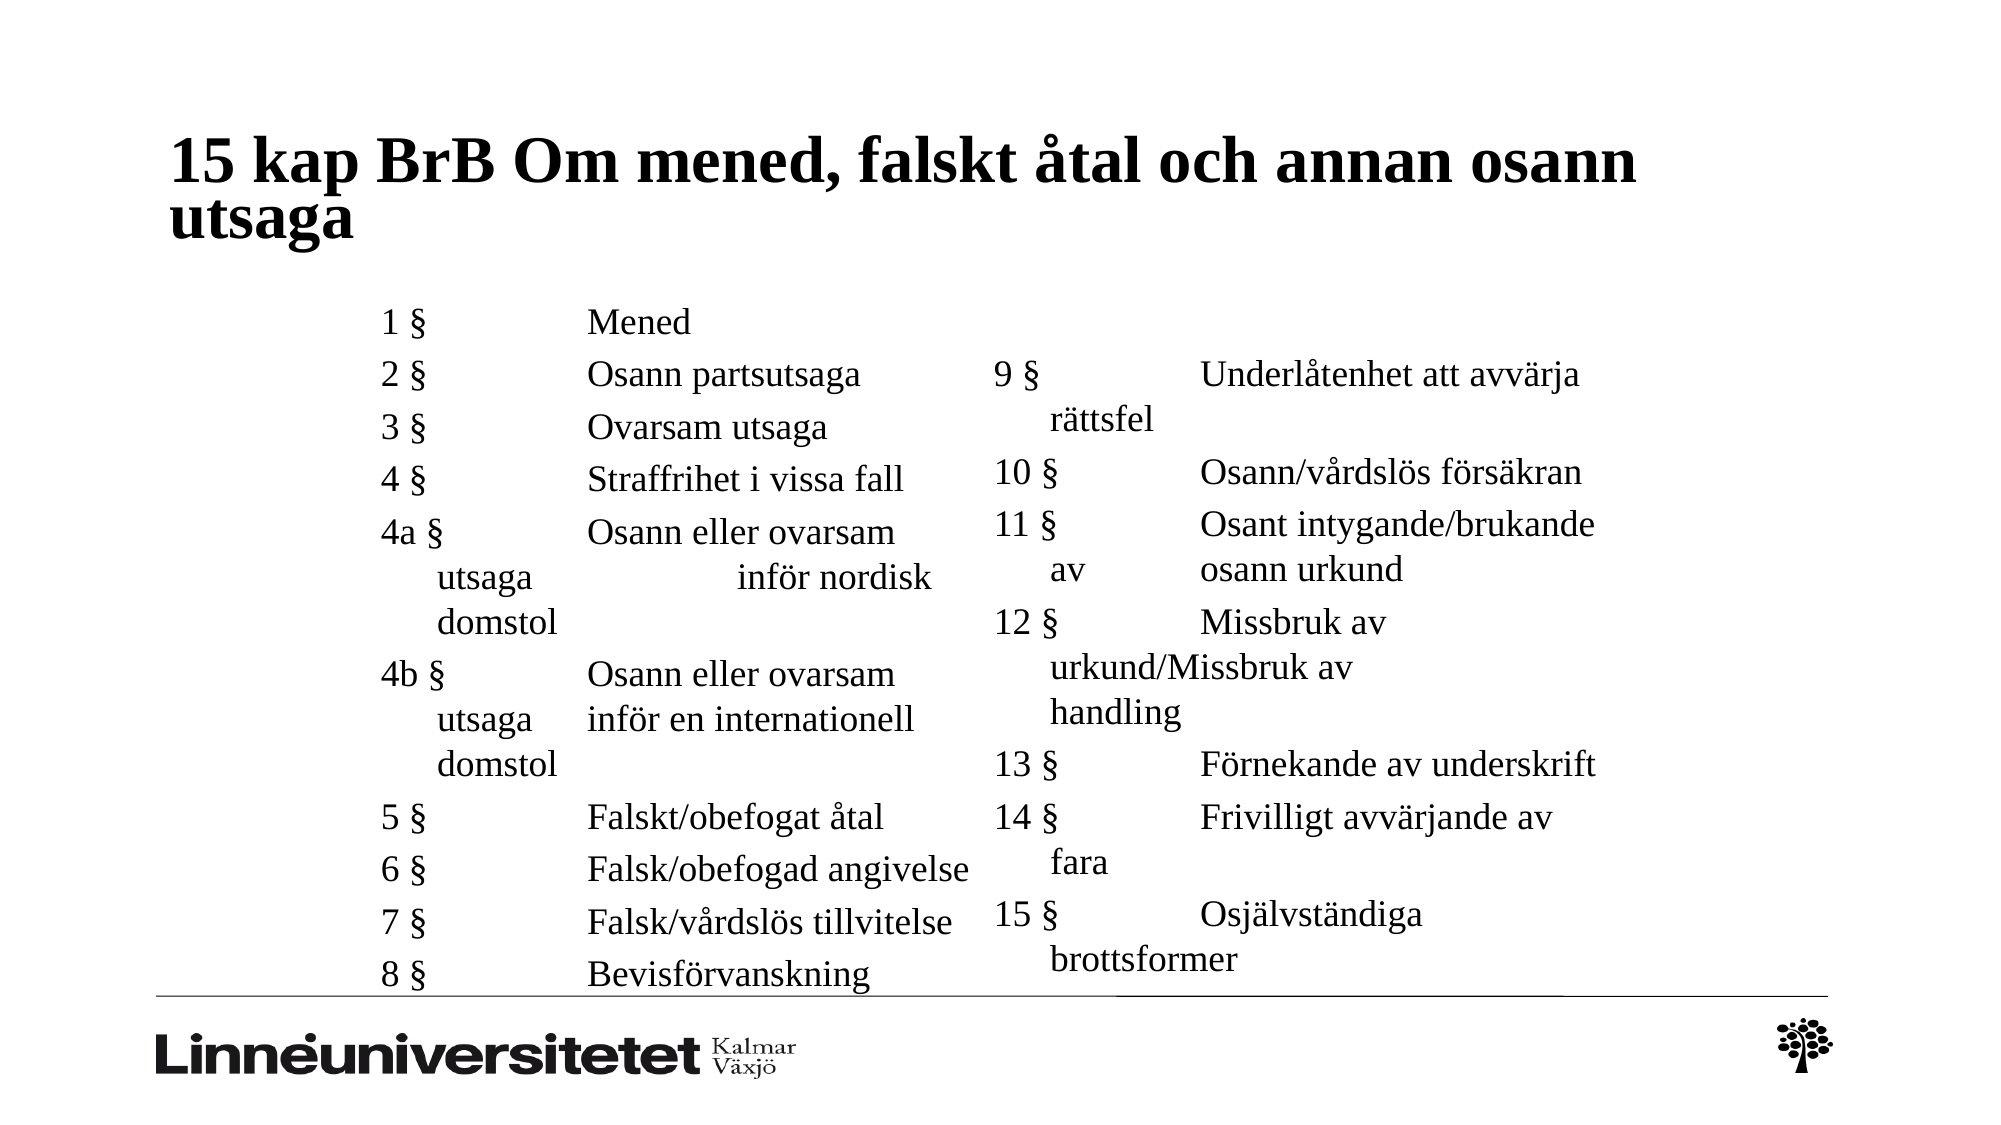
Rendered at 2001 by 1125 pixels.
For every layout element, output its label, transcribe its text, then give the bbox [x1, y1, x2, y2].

title 15 kap BrB Om mened, falskt åtal och annan osann utsaga [154, 132, 1827, 257]
picture [1777, 1018, 1833, 1073]
picture [156, 1033, 796, 1079]
list 1 § Mened 2 § Osann partsutsaga 3 § Ovarsam utsaga 4 § Straffrihet i vissa fall 4a § Osann eller ovarsam utsaga inför nordisk domstol 4b § Osann eller ovarsam utsaga inför en internationell domstol 5 § Falskt/obefogat åtal 6 § Falsk/obefogad angivelse 7 § Falsk/vårdslös tillvitelse 8 § Bevisförvanskning 9 § Underlåtenhet att avvärja rättsfel 10 § Osann/vårdslös försäkran 11 § Osant intygande/brukande av osann urkund 12 § Missbruk av urkund/Missbruk av handling 13 § Förnekande av underskrift 14 § Frivilligt avvärjande av fara 15 § Osjälvständiga brottsformer [365, 289, 1623, 986]
